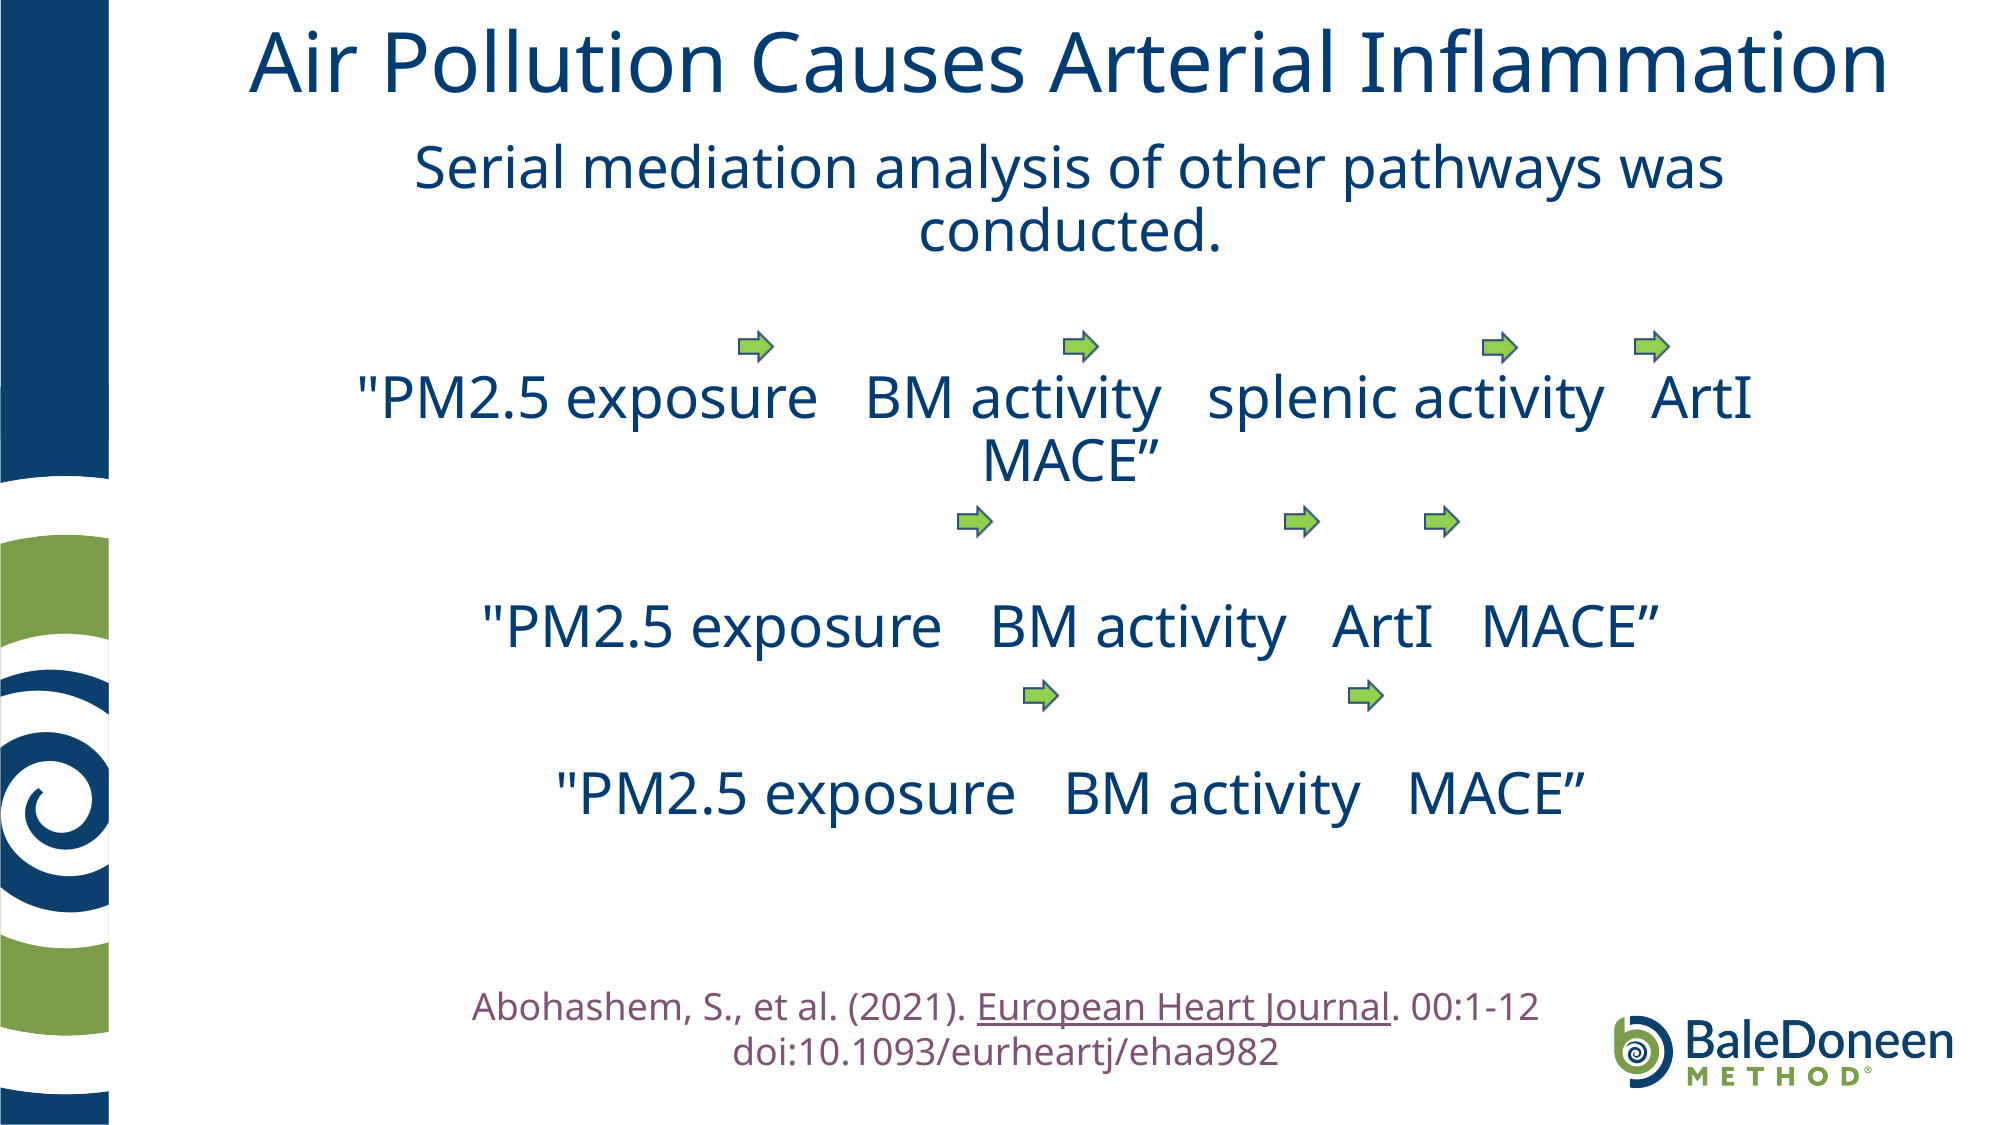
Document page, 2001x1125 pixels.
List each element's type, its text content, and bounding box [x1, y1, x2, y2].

picture [957, 504, 994, 539]
text_box Abohashem, S., et al. (2021). European Heart Journal. 00:1-12 doi:10.1093/eurheartj/ehaa982 . [333, 975, 1679, 1125]
picture [1284, 504, 1321, 539]
picture [1424, 504, 1461, 539]
list Serial mediation analysis of other pathways was conducted. "PM2.5 exposure BM activity splenic activity ArtI MACE” "PM2.5 exposure BM activity ArtI MACE” "PM2.5 exposure BM activity MACE” [249, 130, 1891, 939]
picture [1023, 678, 1060, 713]
picture [1482, 330, 1519, 365]
picture [1063, 329, 1100, 364]
title Air Pollution Causes Arterial Inflammation [212, 0, 1930, 131]
picture [1634, 329, 1671, 364]
picture [738, 329, 775, 364]
picture [1348, 678, 1385, 713]
picture [0, 0, 2001, 1125]
